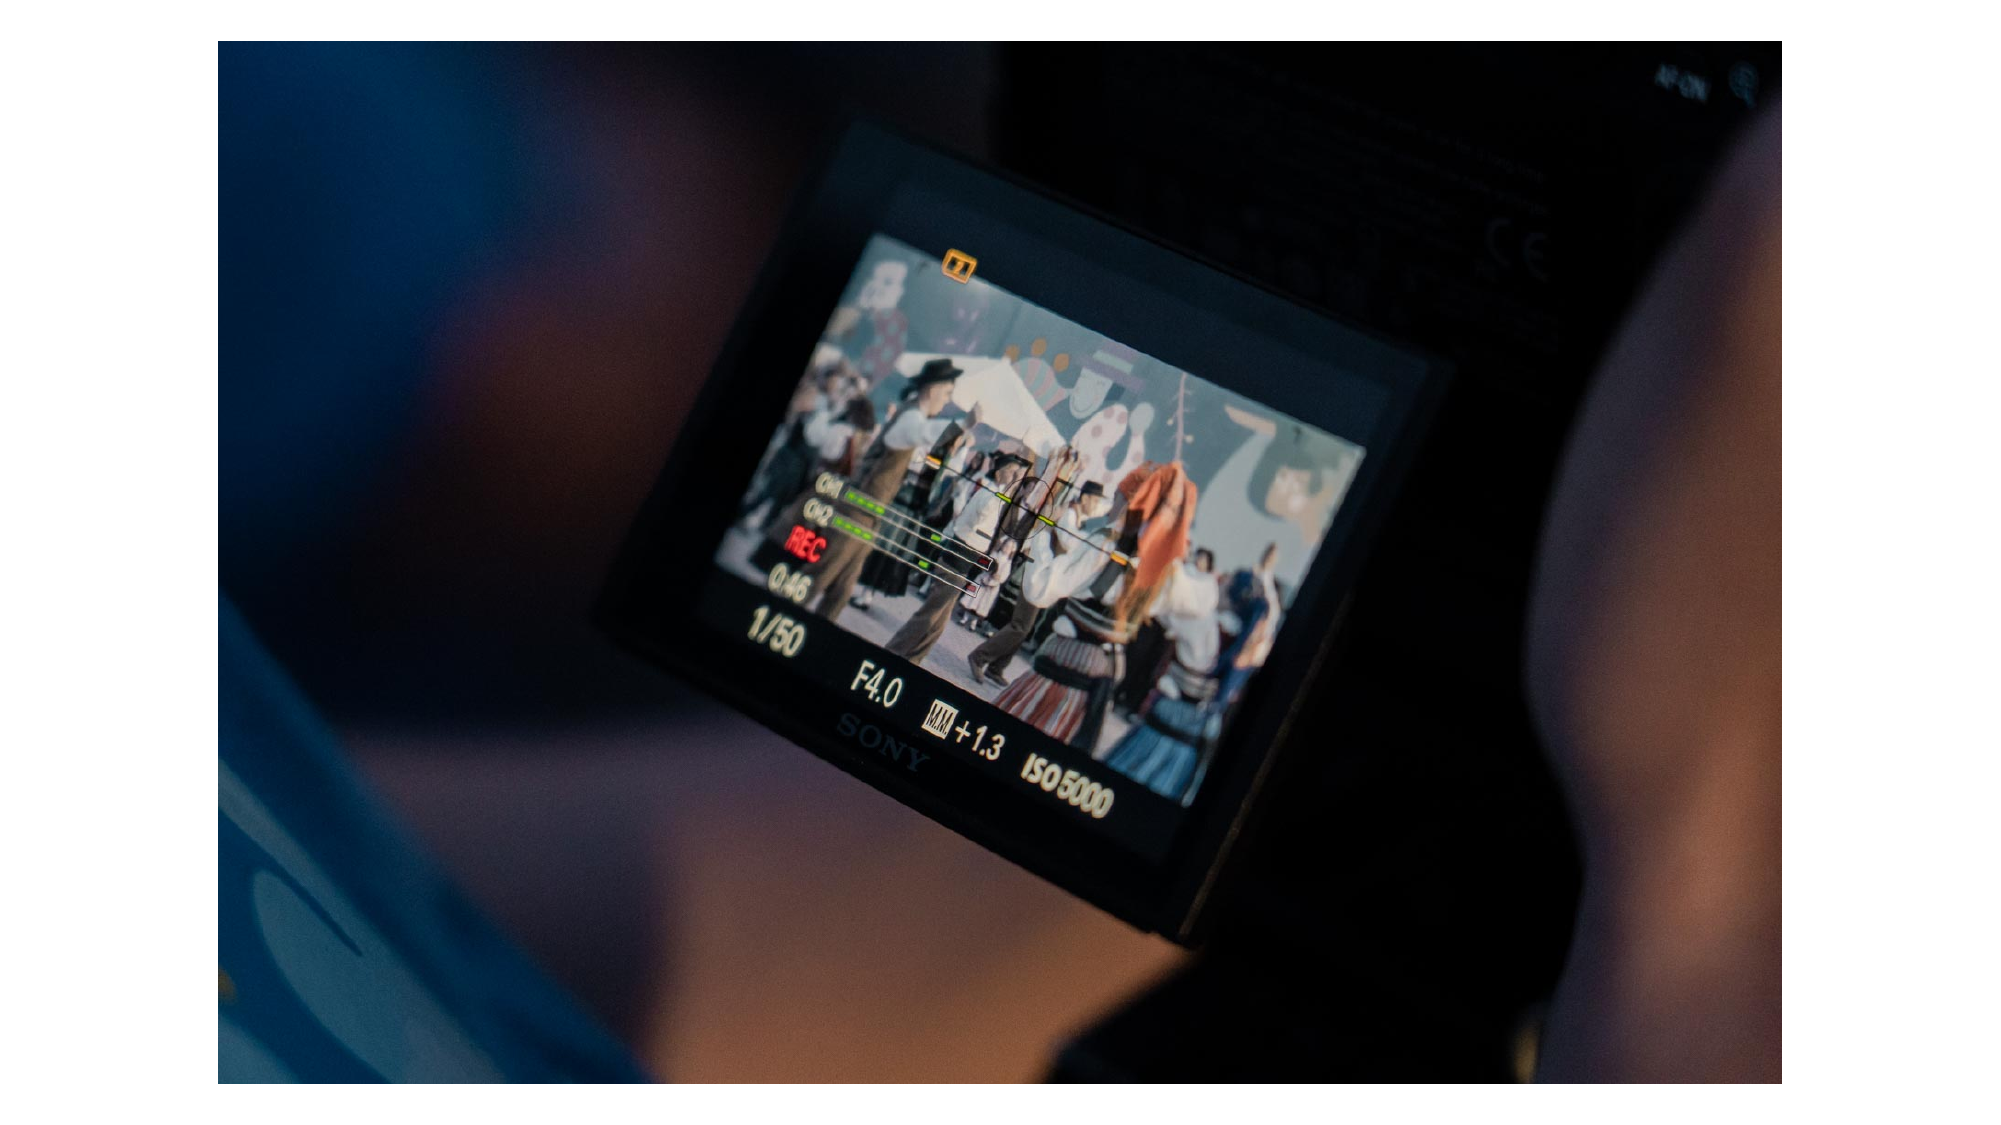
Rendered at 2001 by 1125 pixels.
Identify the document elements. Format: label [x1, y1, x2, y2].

picture [218, 41, 1782, 1084]
